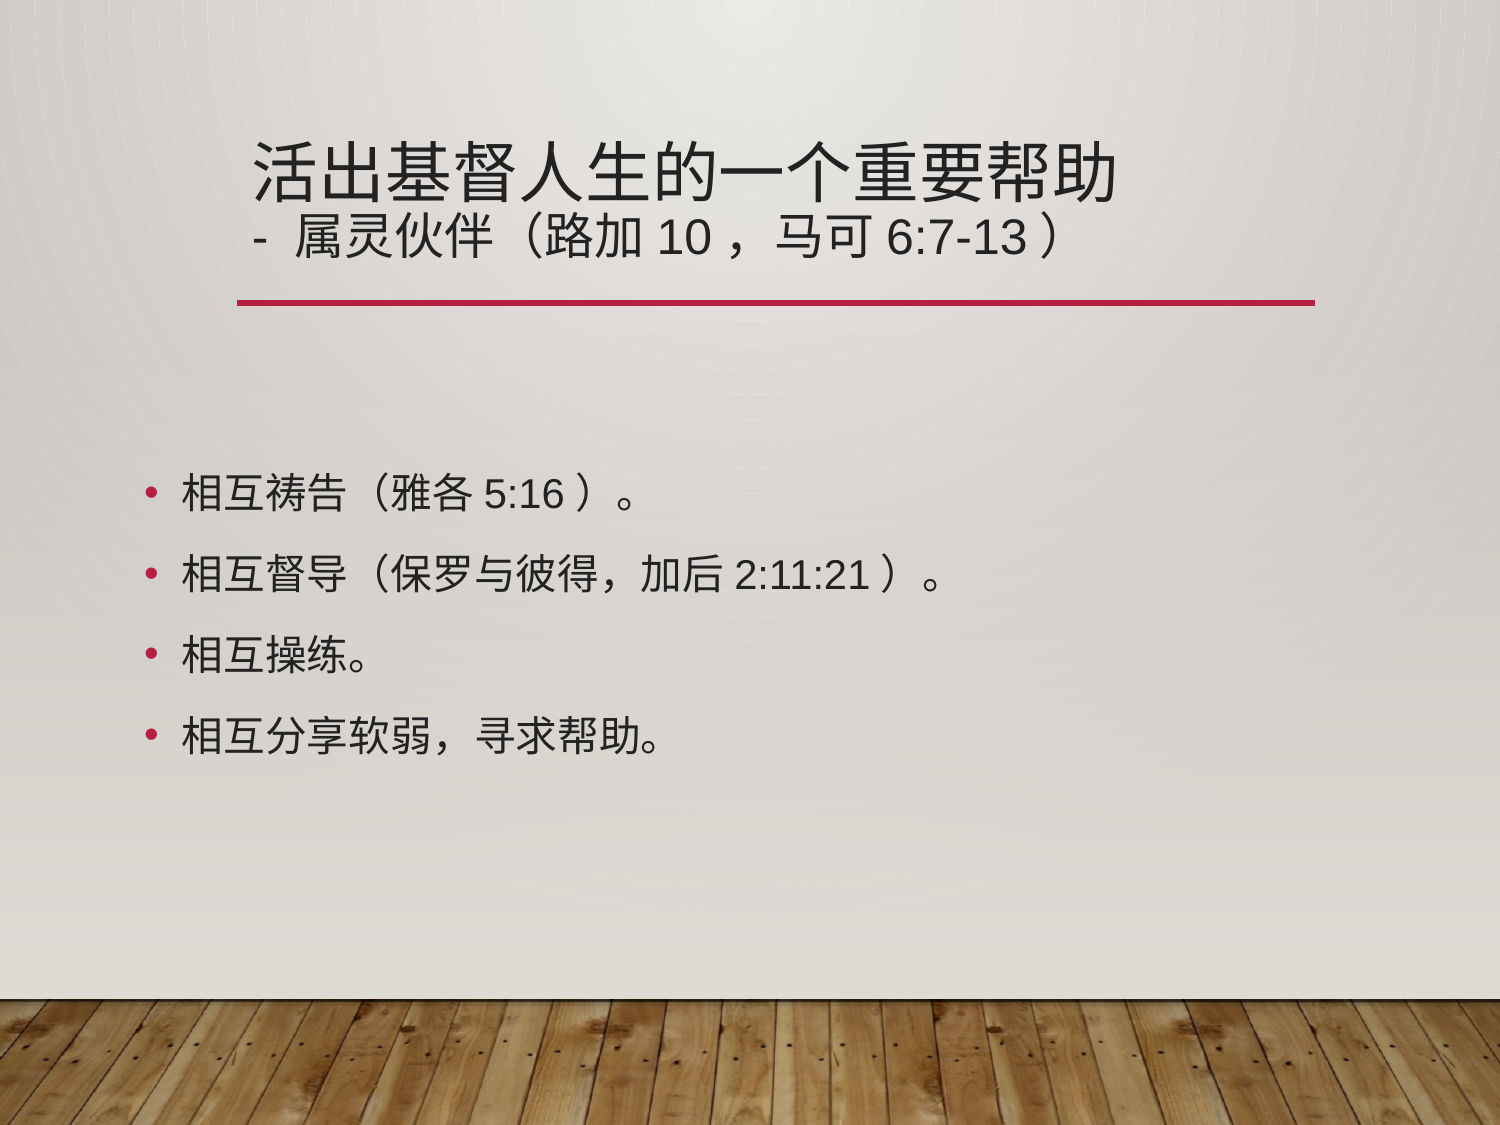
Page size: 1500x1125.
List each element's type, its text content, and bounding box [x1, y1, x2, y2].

picture [0, 999, 1500, 1125]
list 相互祷告（雅各5:16）。 相互督导（保罗与彼得，加后2:11:21）。 相互操练。 相互分享软弱，寻求帮助。 [129, 449, 1371, 1068]
title 活出基督人生的一个重要帮助 - 属灵伙伴（路加10，马可6:7-13） [236, 131, 1315, 305]
